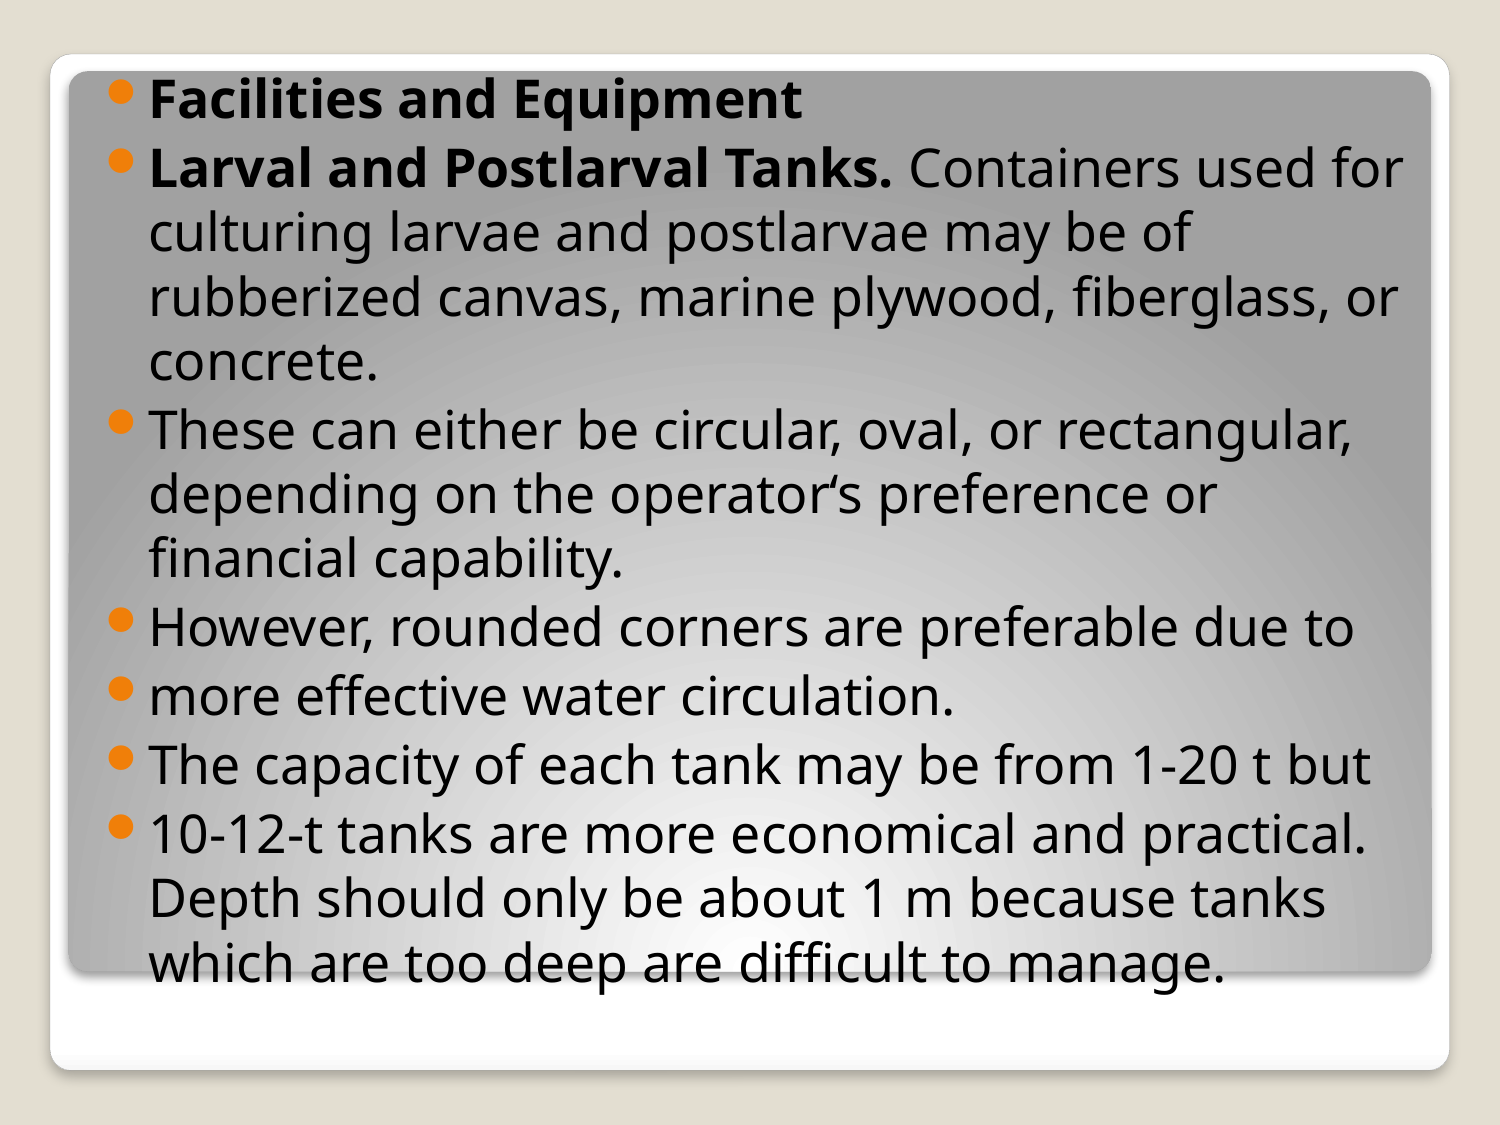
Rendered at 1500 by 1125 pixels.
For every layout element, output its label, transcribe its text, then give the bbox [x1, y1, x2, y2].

list Facilities and Equipment Larval and Postlarval Tanks. Containers used for culturing larvae and postlarvae may be of rubberized canvas, marine plywood, fiberglass, or concrete. These can either be circular, oval, or rectangular, depending on the operator‘s preference or financial capability. However, rounded corners are preferable due to more effective water circulation. The capacity of each tank may be from 1-20 t but 10-12-t tanks are more economical and practical. Depth should only be about 1 m because tanks which are too deep are difficult to manage. [75, 50, 1425, 1005]
